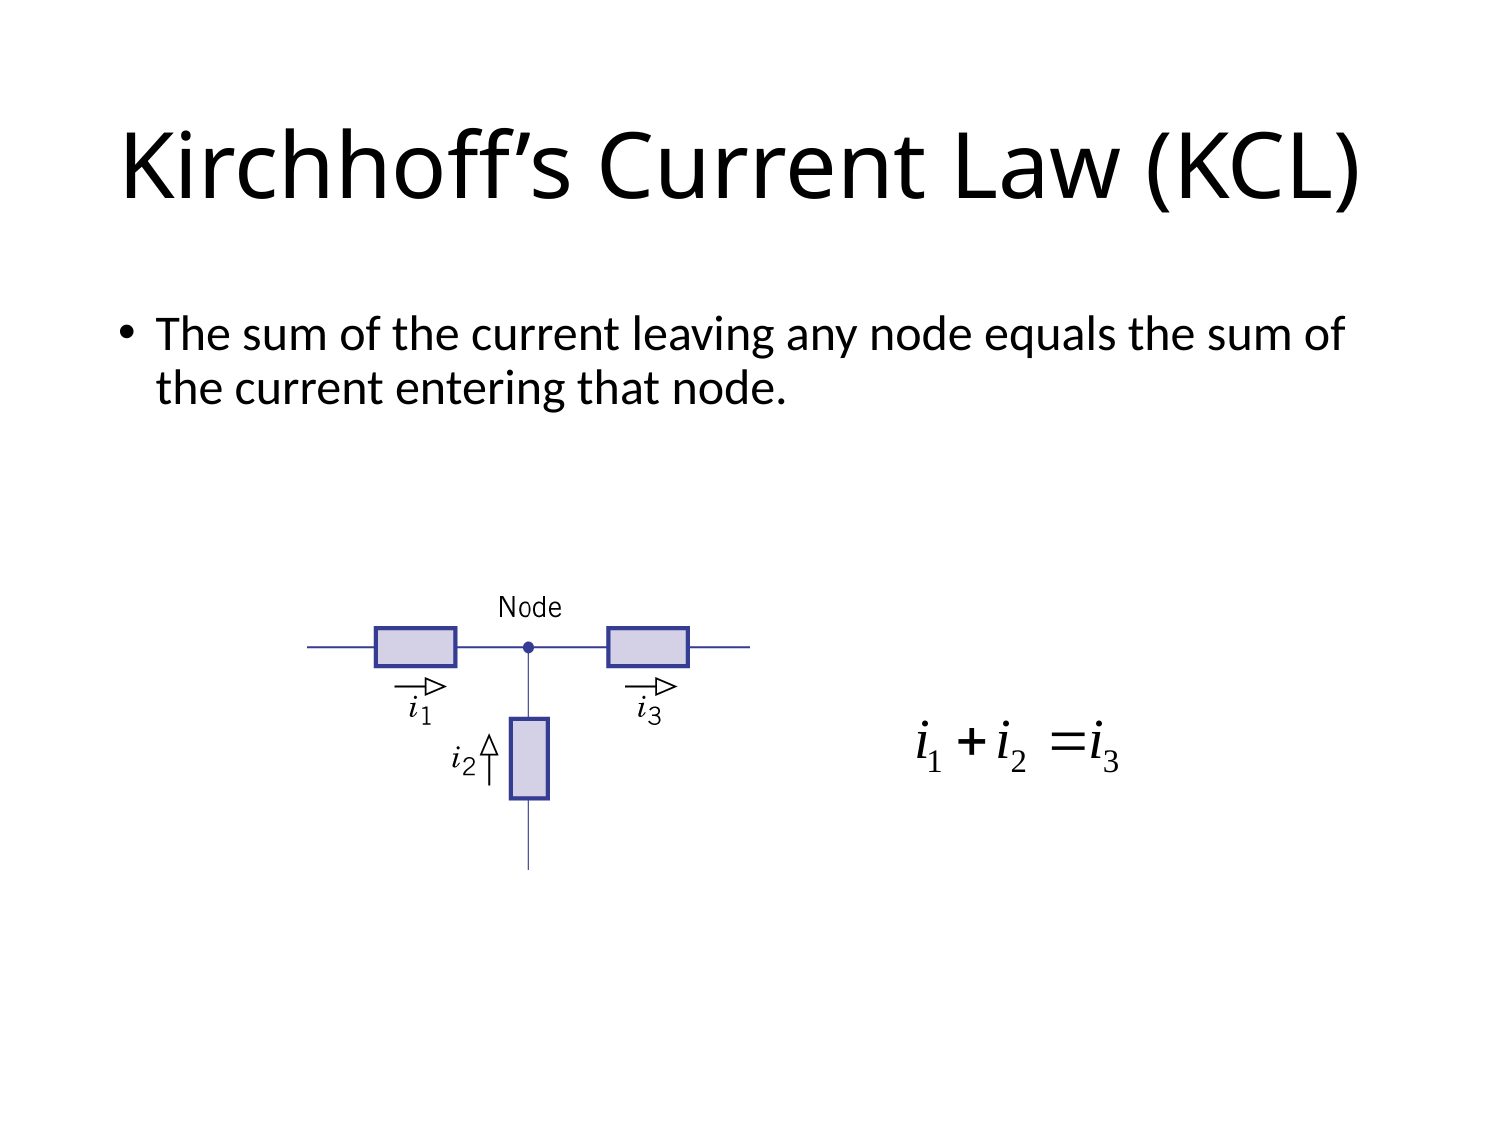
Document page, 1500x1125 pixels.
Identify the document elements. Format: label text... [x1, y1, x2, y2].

list The sum of the current leaving any node equals the sum of the current entering that node. [103, 299, 1397, 1014]
picture [306, 589, 750, 870]
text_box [907, 702, 1130, 787]
title Kirchhoff’s Current Law (KCL) [103, 59, 1397, 278]
